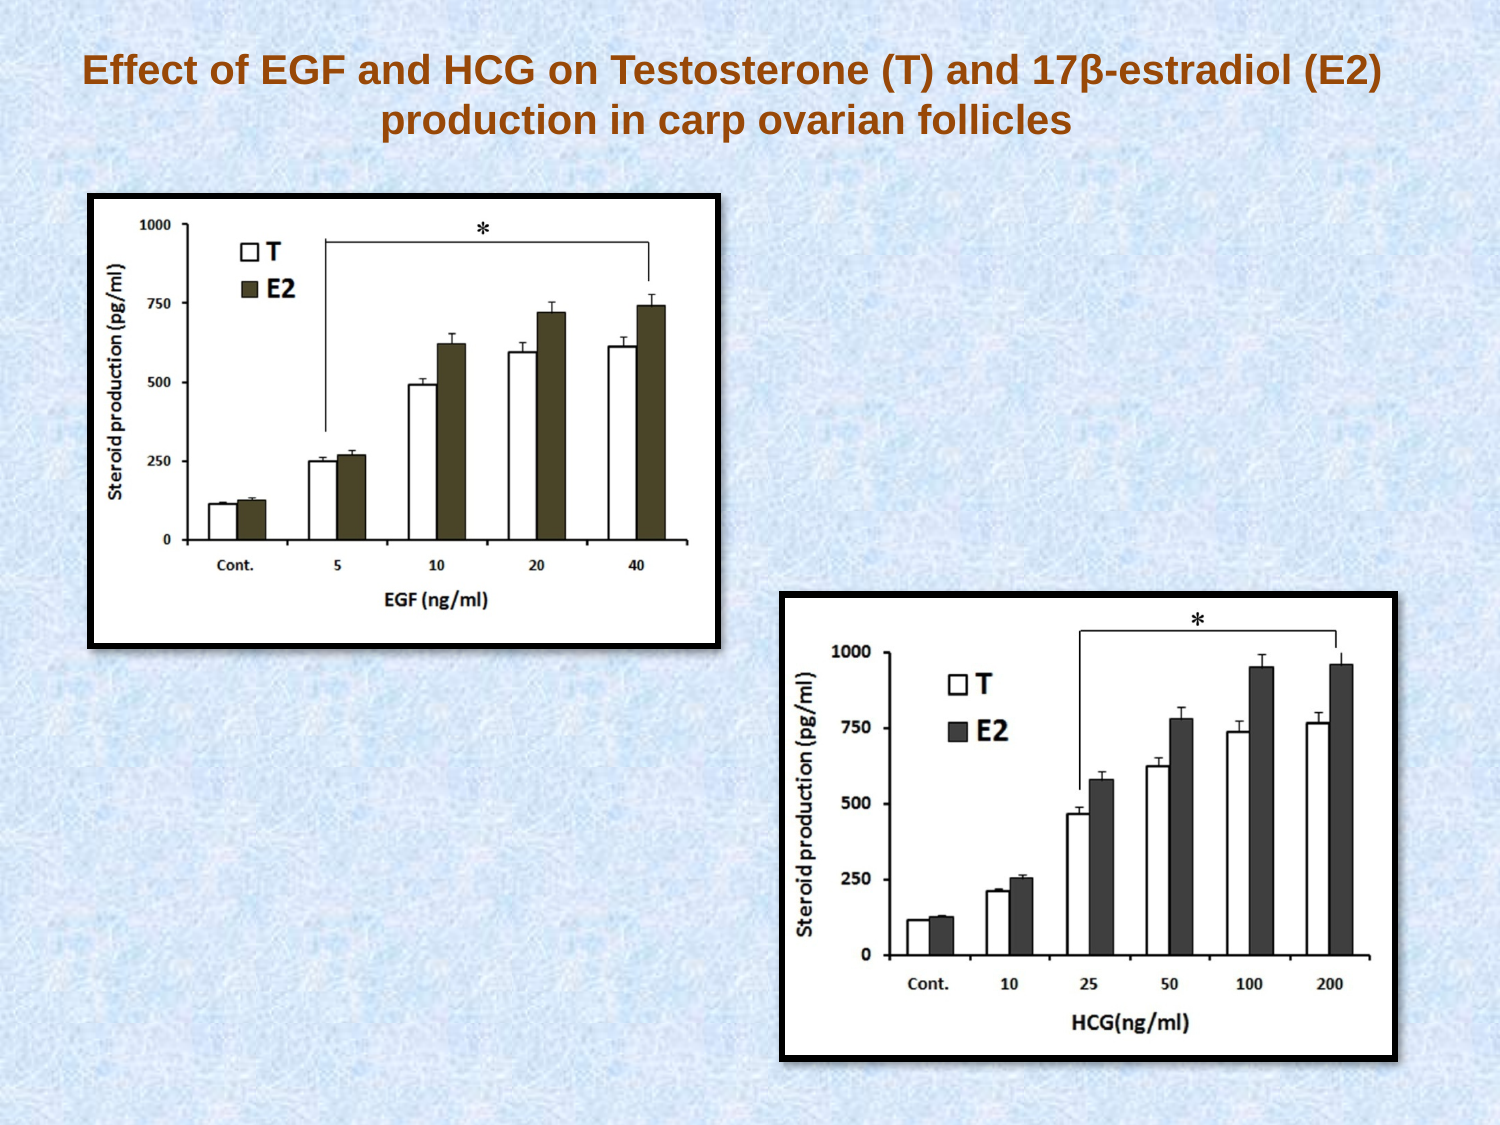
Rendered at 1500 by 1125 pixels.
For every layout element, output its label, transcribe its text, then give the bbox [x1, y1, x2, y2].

picture [0, 0, 1500, 1125]
text_box Effect of EGF and HCG on Testosterone (T) and 17β-estradiol (E2) production in carp ovarian follicles [58, 35, 1407, 150]
